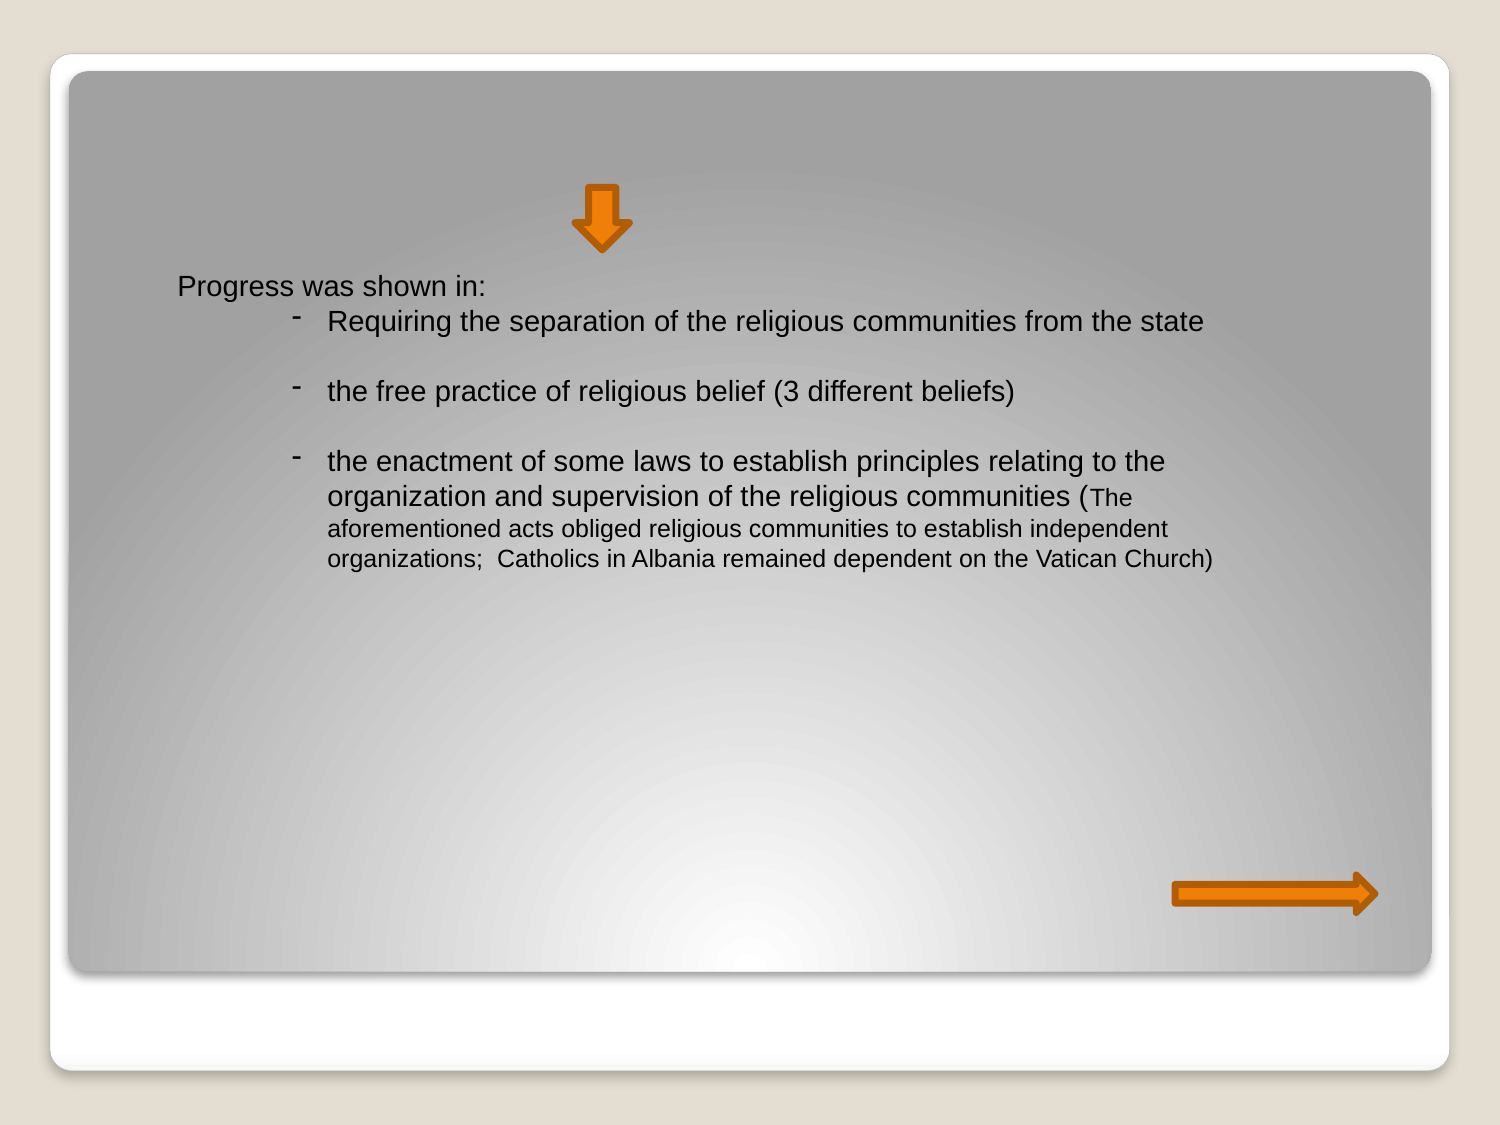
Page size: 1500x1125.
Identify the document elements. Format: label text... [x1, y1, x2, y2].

text_box Progress was shown in: Requiring the separation of the religious communities from the state the free practice of religious belief (3 different beliefs) the enactment of some laws to establish principles relating to the organization and supervision of the religious communities (The aforementioned acts obliged religious communities to establish independent organizations; Catholics in Albania remained dependent on the Vatican Church) [162, 124, 1275, 615]
text_box [571, 183, 633, 254]
text_box [1171, 871, 1379, 916]
